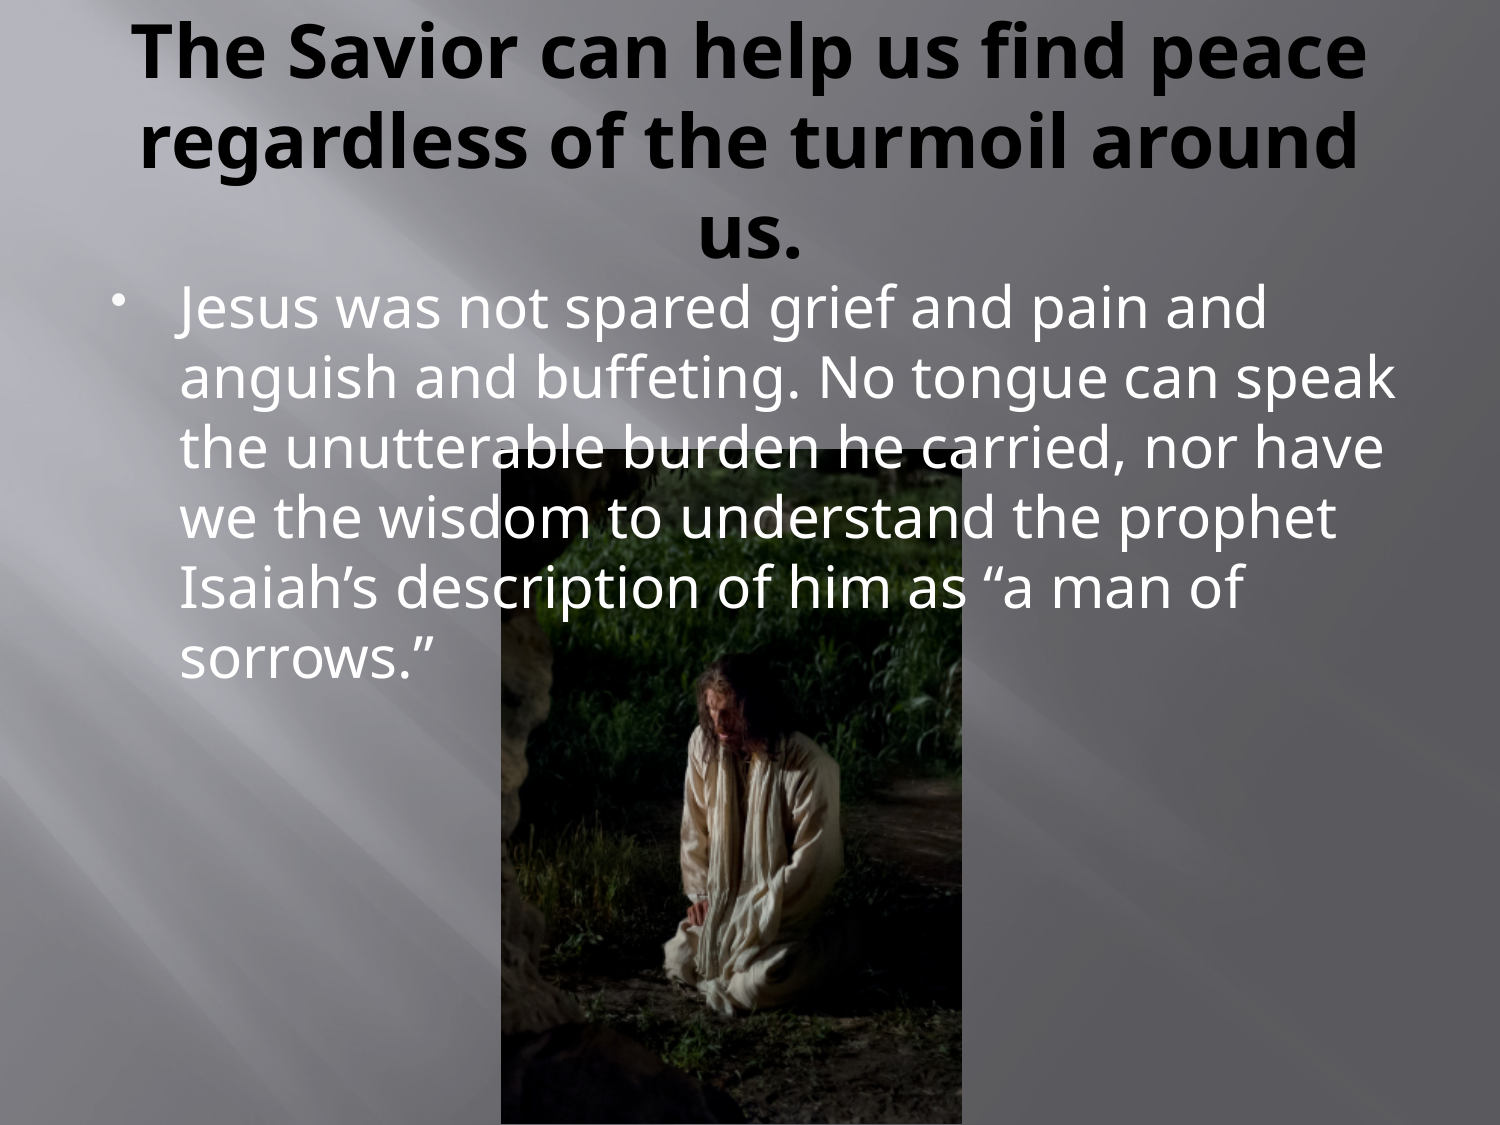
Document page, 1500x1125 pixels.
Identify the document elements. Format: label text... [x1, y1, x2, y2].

picture [501, 449, 962, 1124]
list Jesus was not spared grief and pain and anguish and buffeting. No tongue can speak the unutterable burden he carried, nor have we the wisdom to understand the prophet Isaiah’s description of him as “a man of sorrows.” [75, 262, 1425, 1035]
title The Savior can help us find peace regardless of the turmoil around us. [75, 45, 1425, 233]
